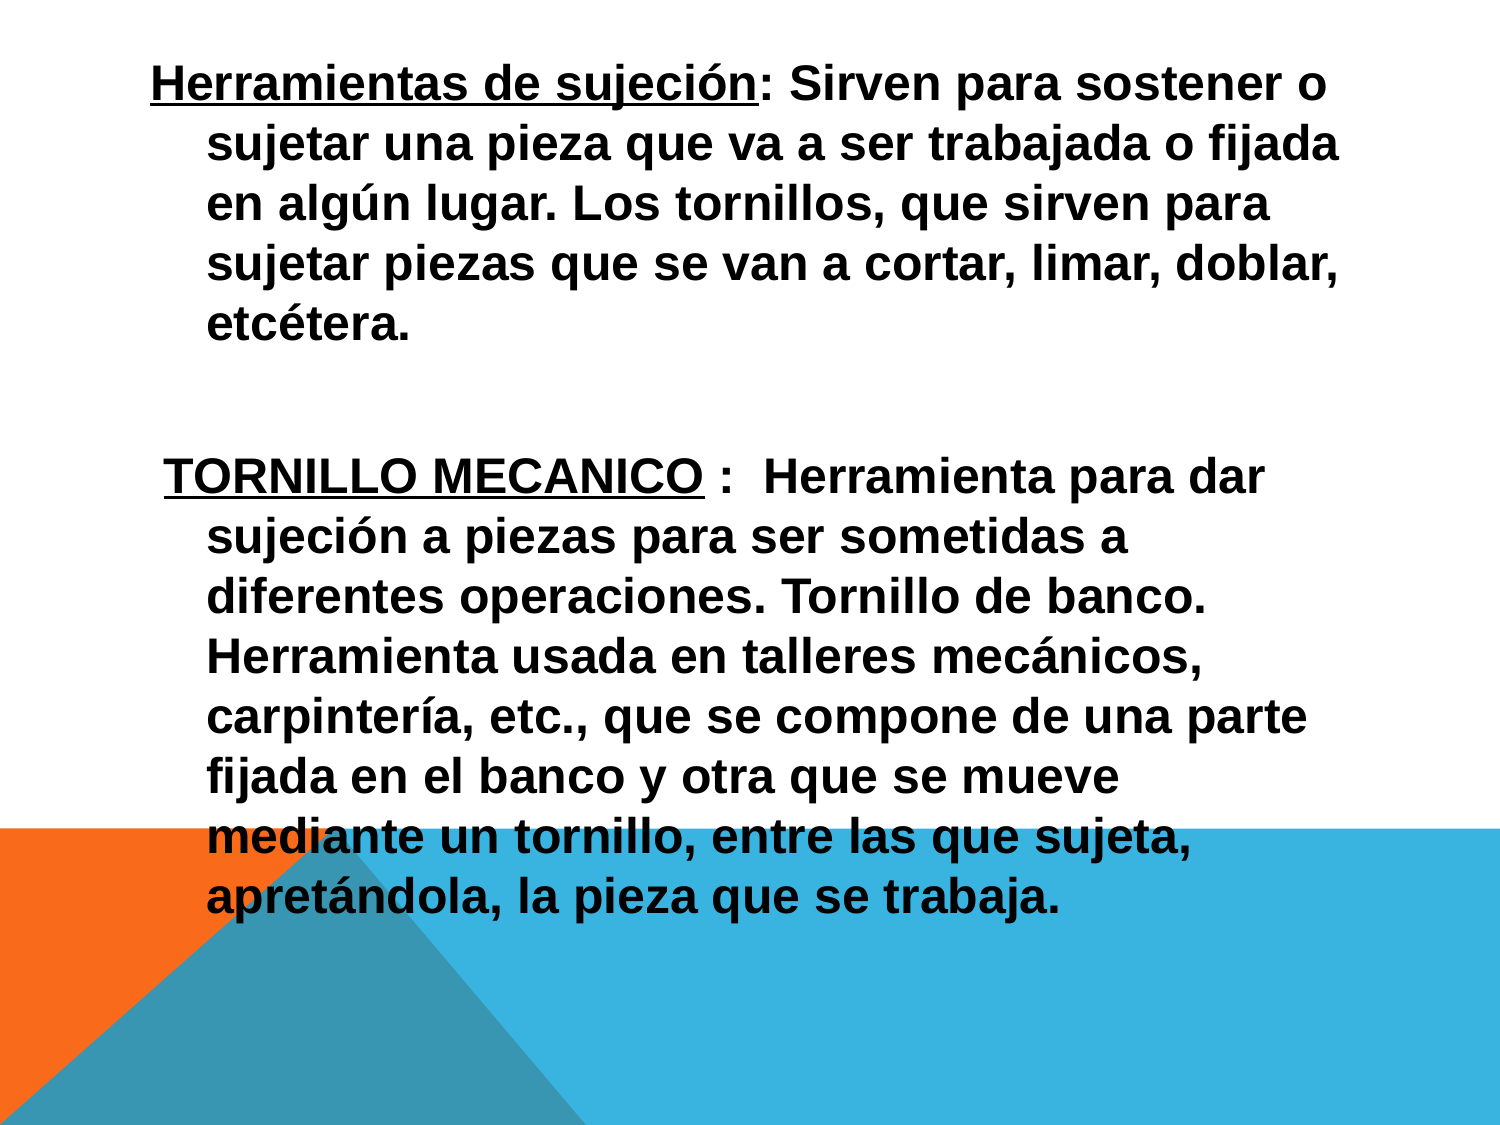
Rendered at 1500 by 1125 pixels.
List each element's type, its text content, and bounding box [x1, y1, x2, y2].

list Herramientas de sujeción: Sirven para sostener o sujetar una pieza que va a ser trabajada o fijada en algún lugar. Los tornillos, que sirven para sujetar piezas que se van a cortar, limar, doblar, etcétera. TORNILLO MECANICO : Herramienta para dar sujeción a piezas para ser sometidas a diferentes operaciones. Tornillo de banco. Herramienta usada en talleres mecánicos, carpintería, etc., que se compone de una parte fijada en el banco y otra que se mueve mediante un tornillo, entre las que sujeta, apretándola, la pieza que se trabaja. [135, 42, 1369, 768]
